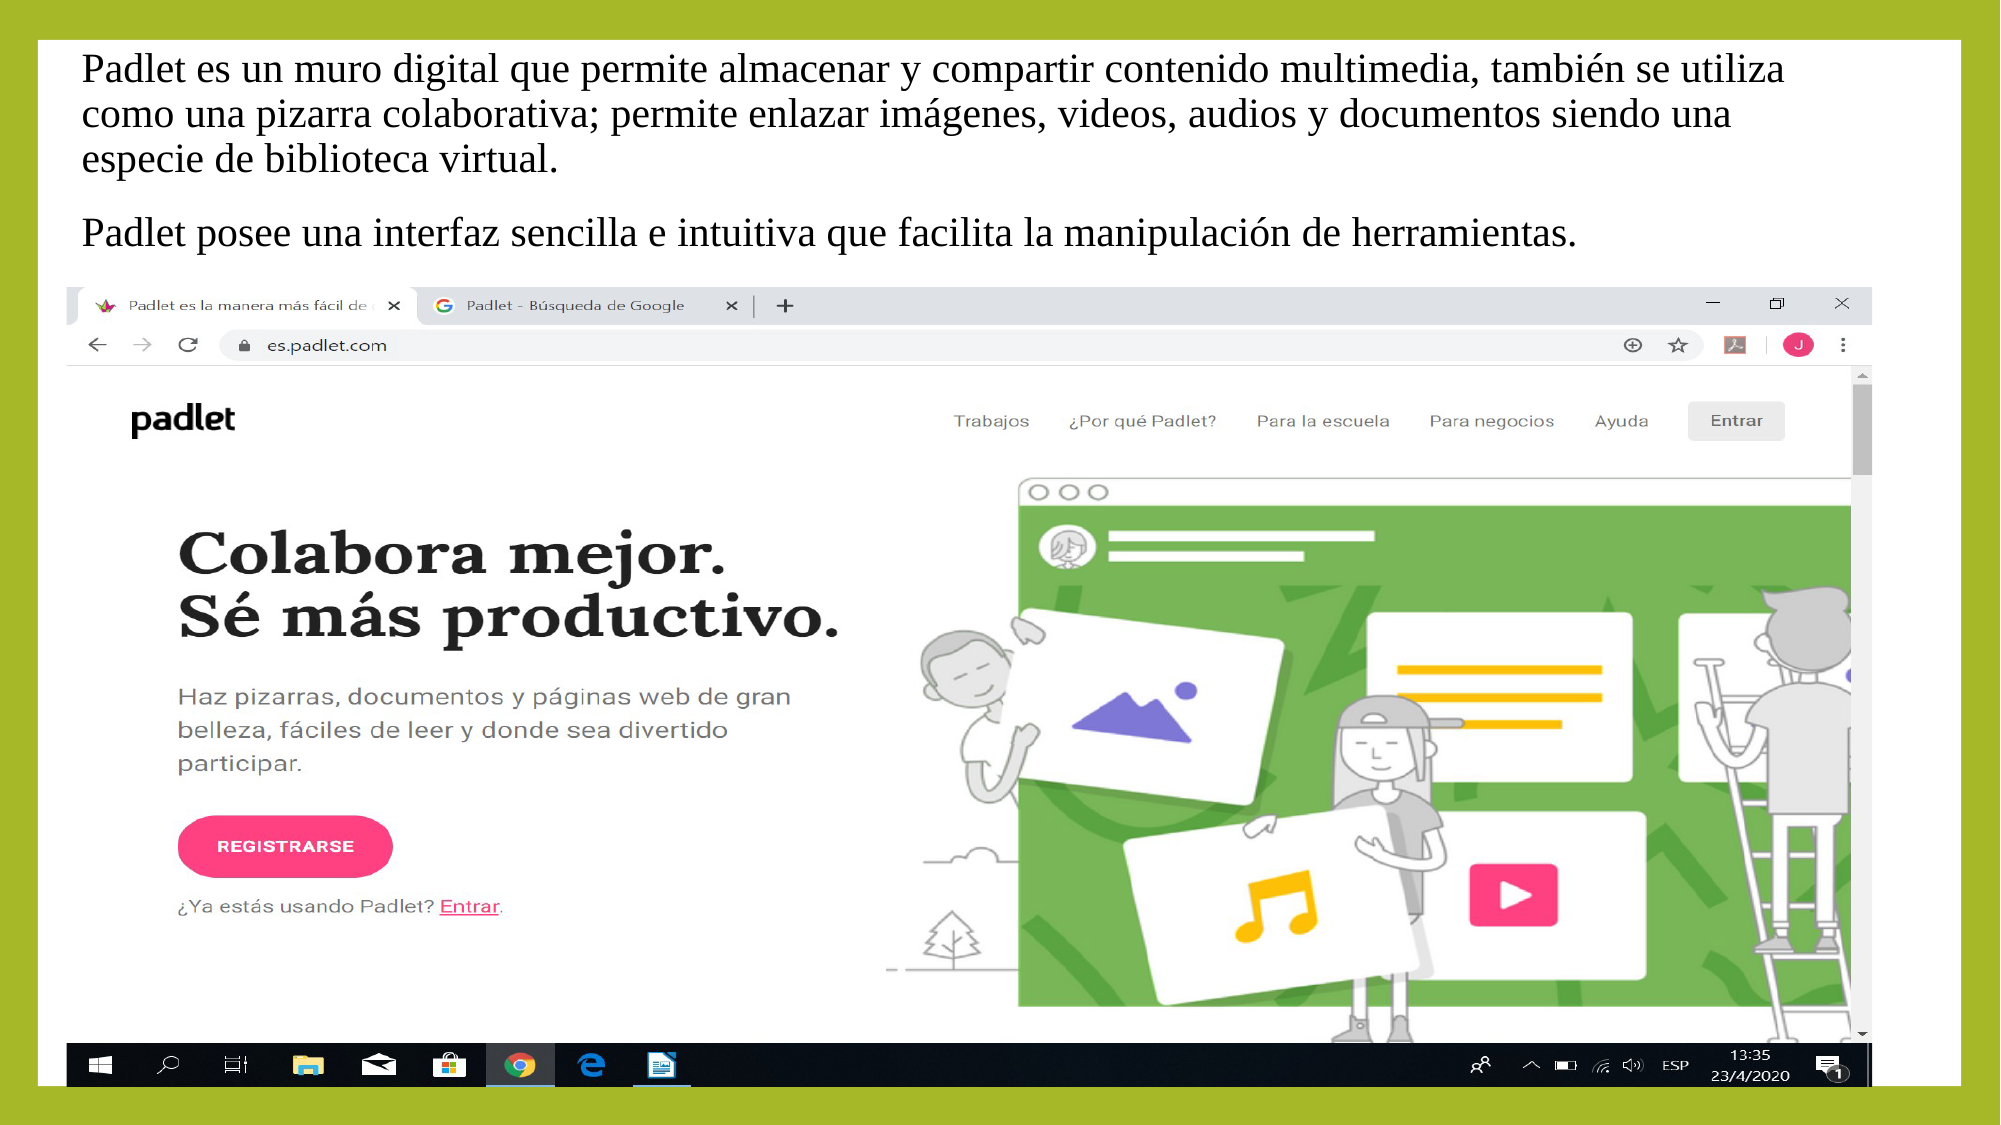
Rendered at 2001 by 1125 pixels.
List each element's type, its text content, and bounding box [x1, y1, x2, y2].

picture [66, 287, 1873, 1087]
list Padlet es un muro digital que permite almacenar y compartir contenido multimedia, también se utiliza como una pizarra colaborativa; permite enlazar imágenes, videos, audios y documentos siendo una especie de biblioteca virtual. Padlet posee una interfaz sencilla e intuitiva que facilita la manipulación de herramientas. [66, 38, 1863, 287]
